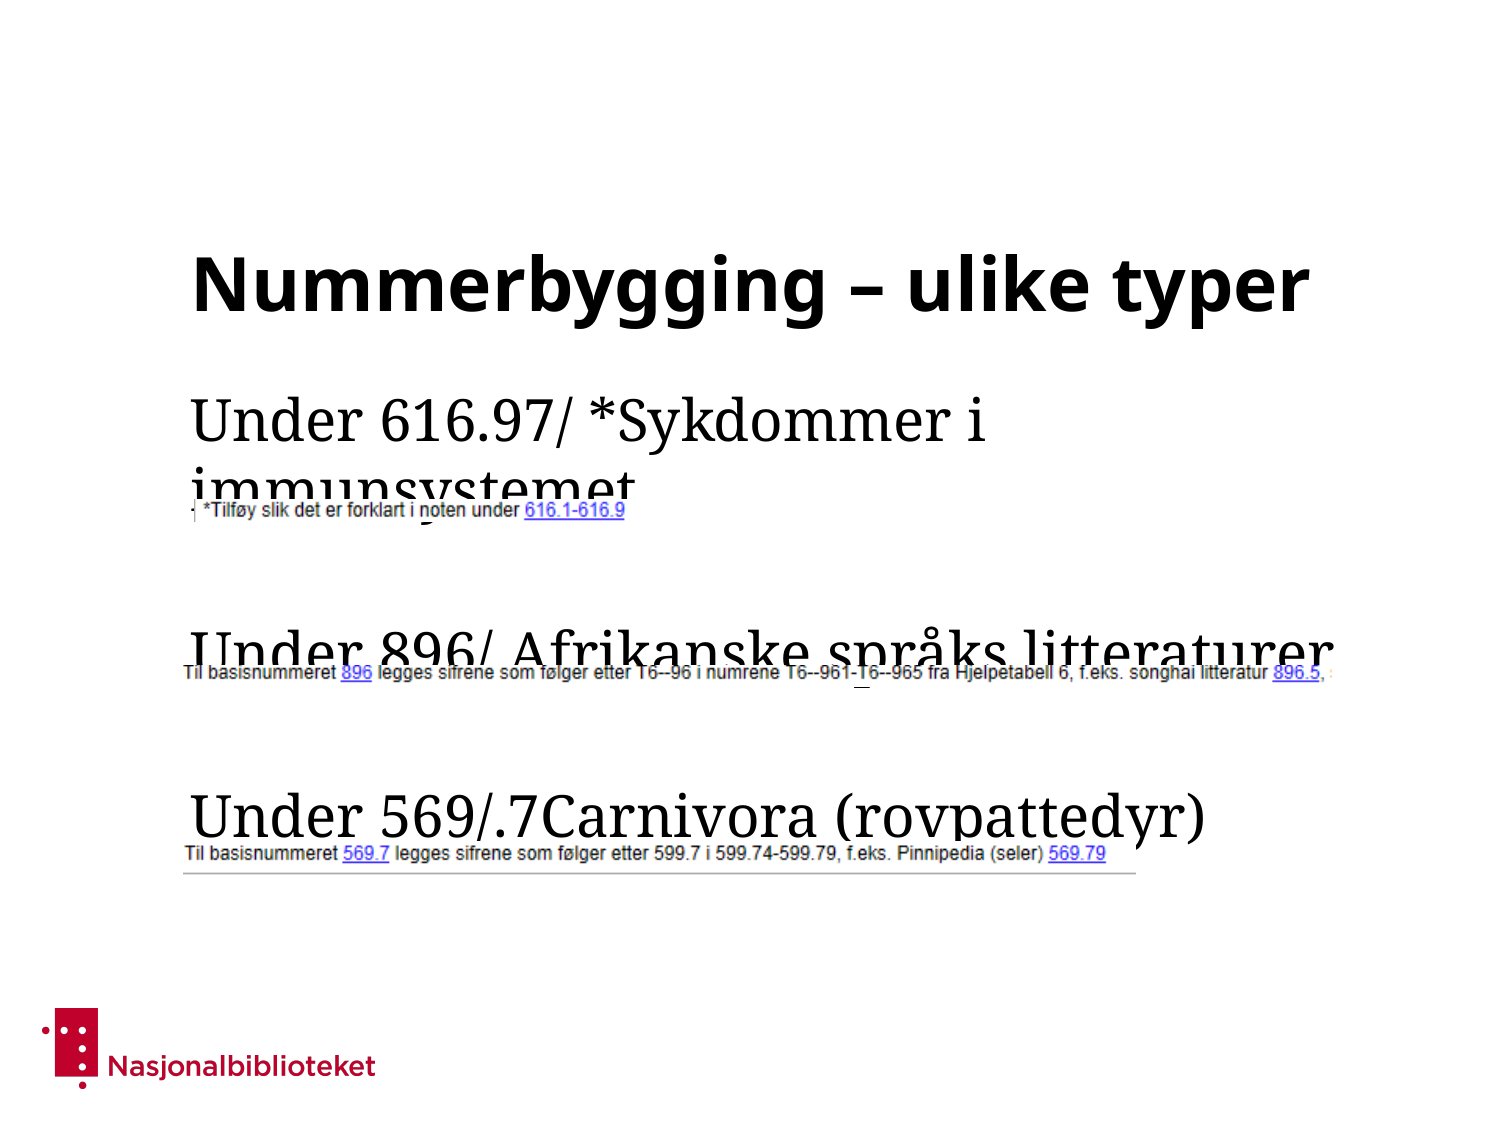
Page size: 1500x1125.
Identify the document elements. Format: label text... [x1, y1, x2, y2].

title Nummerbygging – ulike typer [175, 187, 1425, 375]
picture [183, 664, 1333, 688]
picture [194, 499, 681, 522]
picture [183, 841, 1136, 882]
list Under 616.97/ *Sykdommer i immunsystemet Under 896/ Afrikanske språks litteraturer Under 569/.7Carnivora (rovpattedyr) [175, 375, 1425, 1043]
picture [42, 1008, 375, 1089]
